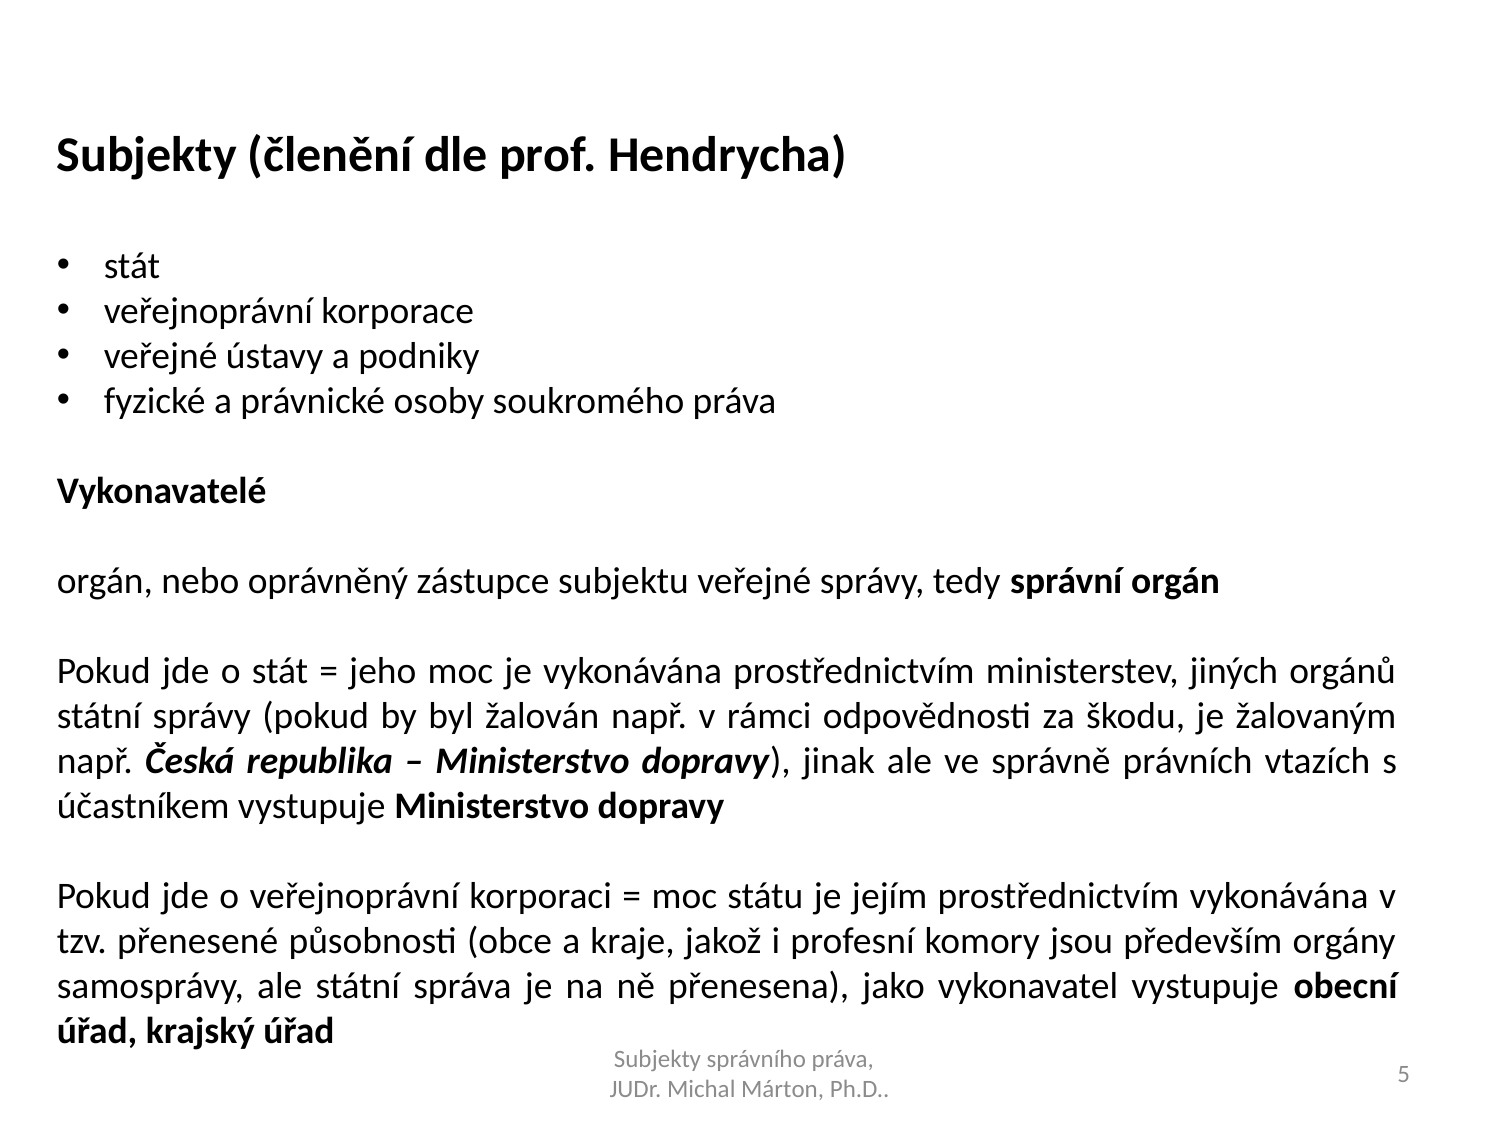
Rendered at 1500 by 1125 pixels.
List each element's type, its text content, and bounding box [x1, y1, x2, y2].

text_box Subjekty (členění dle prof. Hendrycha) stát veřejnoprávní korporace veřejné ústavy a podniky fyzické a právnické osoby soukromého práva Vykonavatelé orgán, nebo oprávněný zástupce subjektu veřejné správy, tedy správní orgán Pokud jde o stát = jeho moc je vykonávána prostřednictvím ministerstev, jiných orgánů státní správy (pokud by byl žalován např. v rámci odpovědnosti za škodu, je žalovaným např. Česká republika – Ministerstvo dopravy), jinak ale ve správně právních vtazích s účastníkem vystupuje Ministerstvo dopravy Pokud jde o veřejnoprávní korporaci = moc státu je jejím prostřednictvím vykonávána v tzv. přenesené působnosti (obce a kraje, jakož i profesní komory jsou především orgány samosprávy, ale státní správa je na ně přenesena), jako vykonavatel vystupuje obecní úřad, krajský úřad [42, 113, 1413, 1059]
footer Subjekty správního práva, JUDr. Michal Márton, Ph.D.. [512, 1059, 988, 1103]
slide_number 5 [1074, 1042, 1425, 1103]
